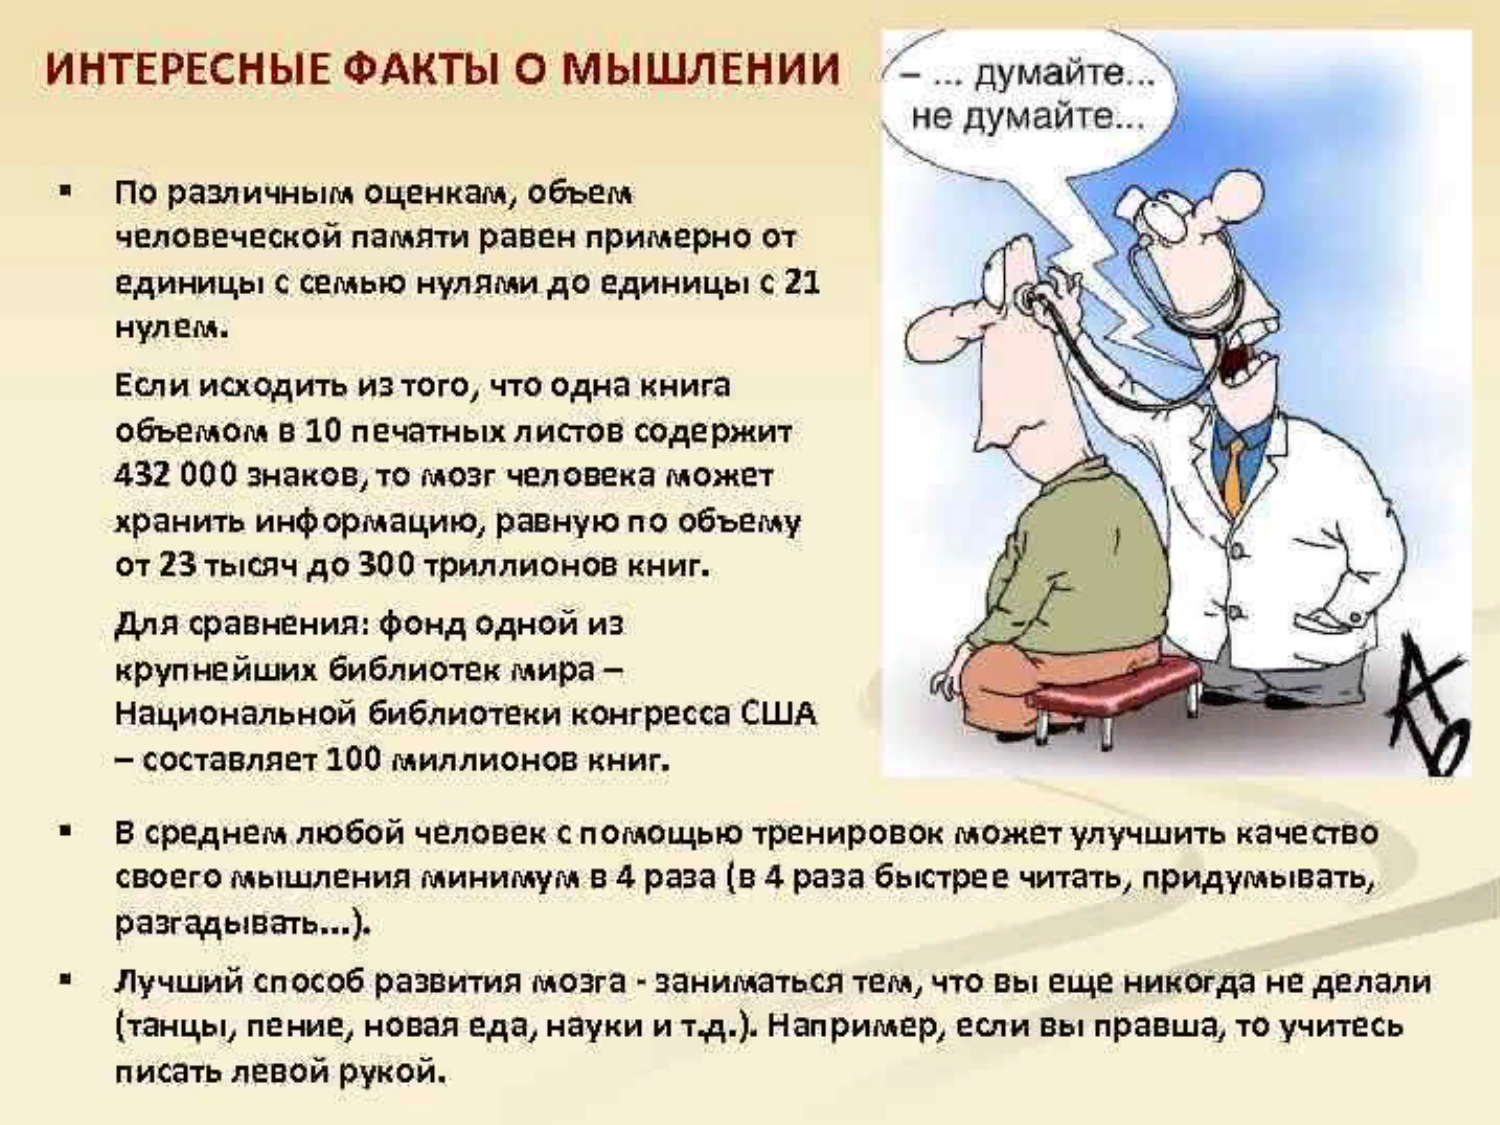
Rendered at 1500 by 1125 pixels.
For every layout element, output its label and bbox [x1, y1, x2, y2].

list [0, 0, 1500, 1125]
